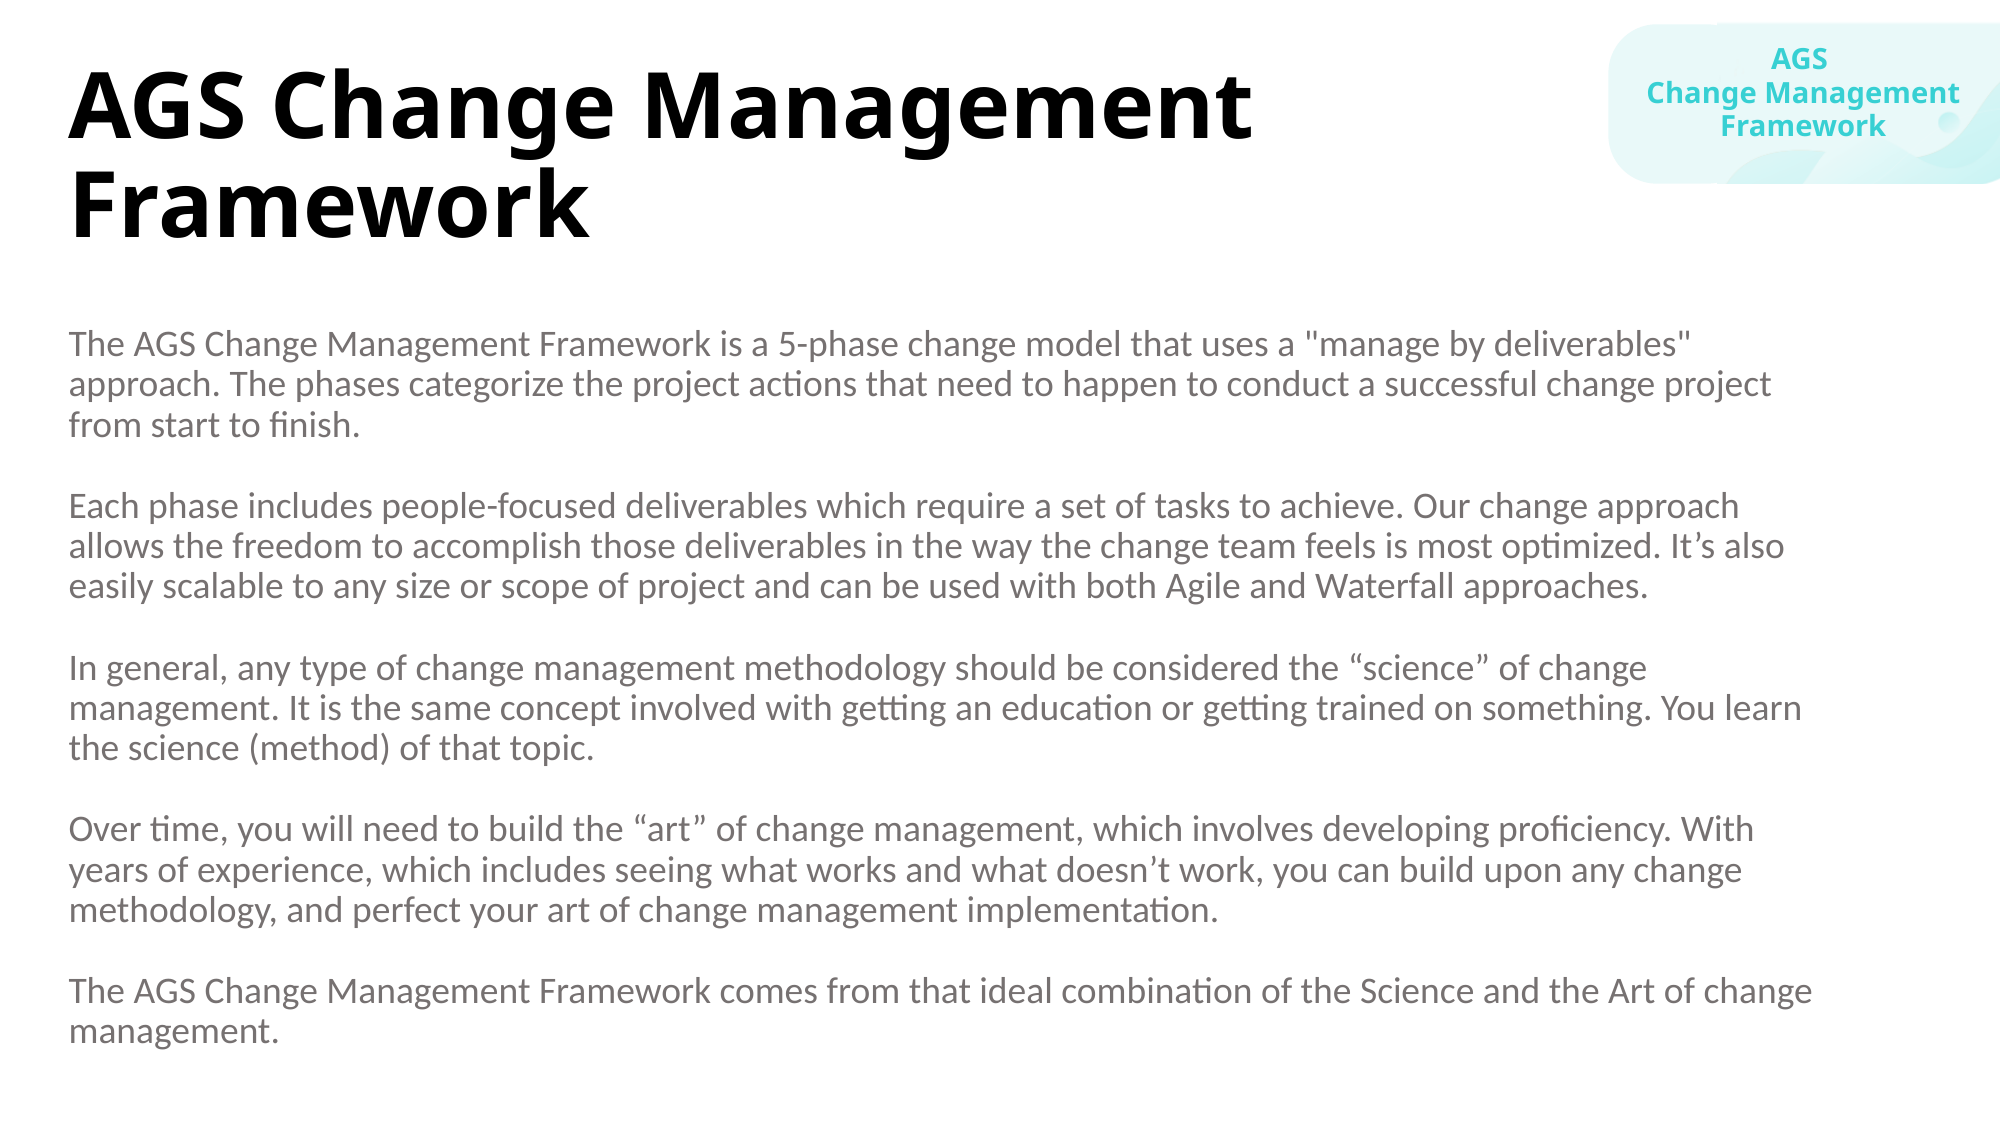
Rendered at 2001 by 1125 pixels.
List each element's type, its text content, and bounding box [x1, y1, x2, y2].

text_box The AGS Change Management Framework is a 5-phase change model that uses a "manage by deliverables" approach. The phases categorize the project actions that need to happen to conduct a successful change project from start to finish. Each phase includes people-focused deliverables which require a set of tasks to achieve. Our change approach allows the freedom to accomplish those deliverables in the way the change team feels is most optimized. It’s also easily scalable to any size or scope of project and can be used with both Agile and Waterfall approaches. In general, any type of change management methodology should be considered the “science” of change management. It is the same concept involved with getting an education or getting trained on something. You learn the science (method) of that topic. Over time, you will need to build the “art” of change management, which involves developing proficiency. With years of experience, which includes seeing what works and what doesn’t work, you can build upon any change methodology, and perfect your art of change management implementation. The AGS Change Management Framework comes from that ideal combination of the Science and the Art of change management. [53, 282, 1843, 1094]
title AGS Change Management Framework [53, 49, 1611, 267]
picture [1717, 20, 2000, 184]
